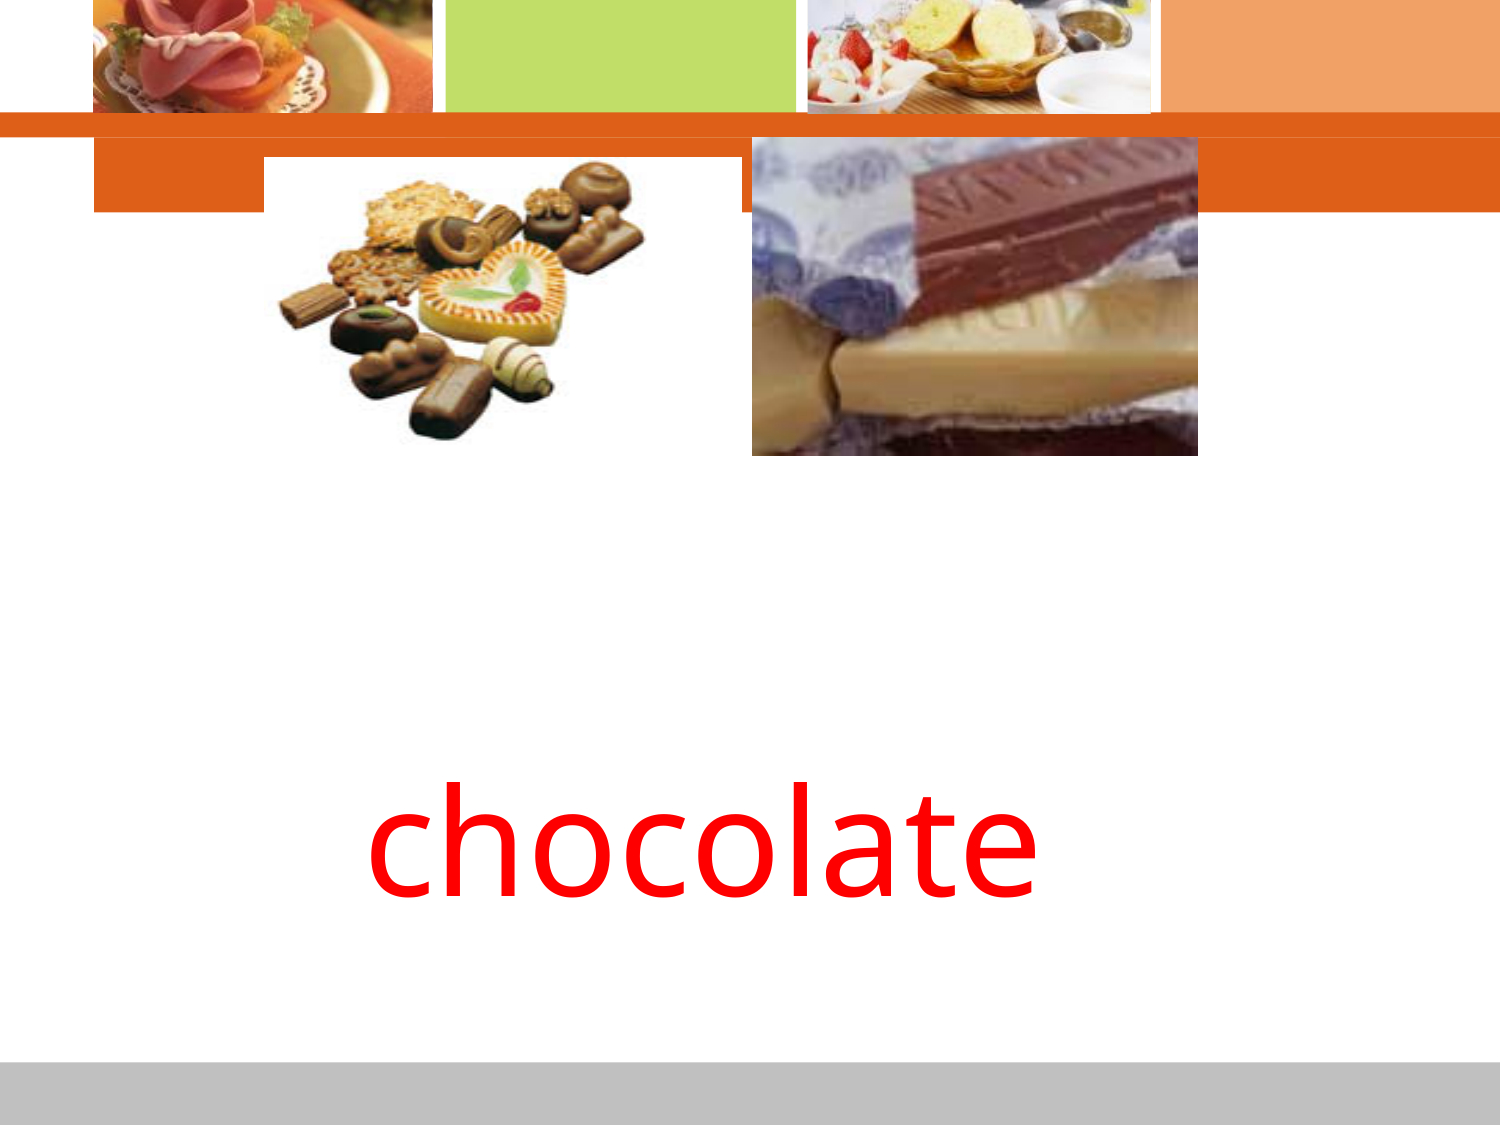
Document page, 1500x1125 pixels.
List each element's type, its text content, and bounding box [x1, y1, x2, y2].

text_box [263, 136, 1198, 457]
picture [93, 0, 433, 113]
text_box chocolate [348, 739, 1306, 935]
picture [807, 0, 1151, 114]
